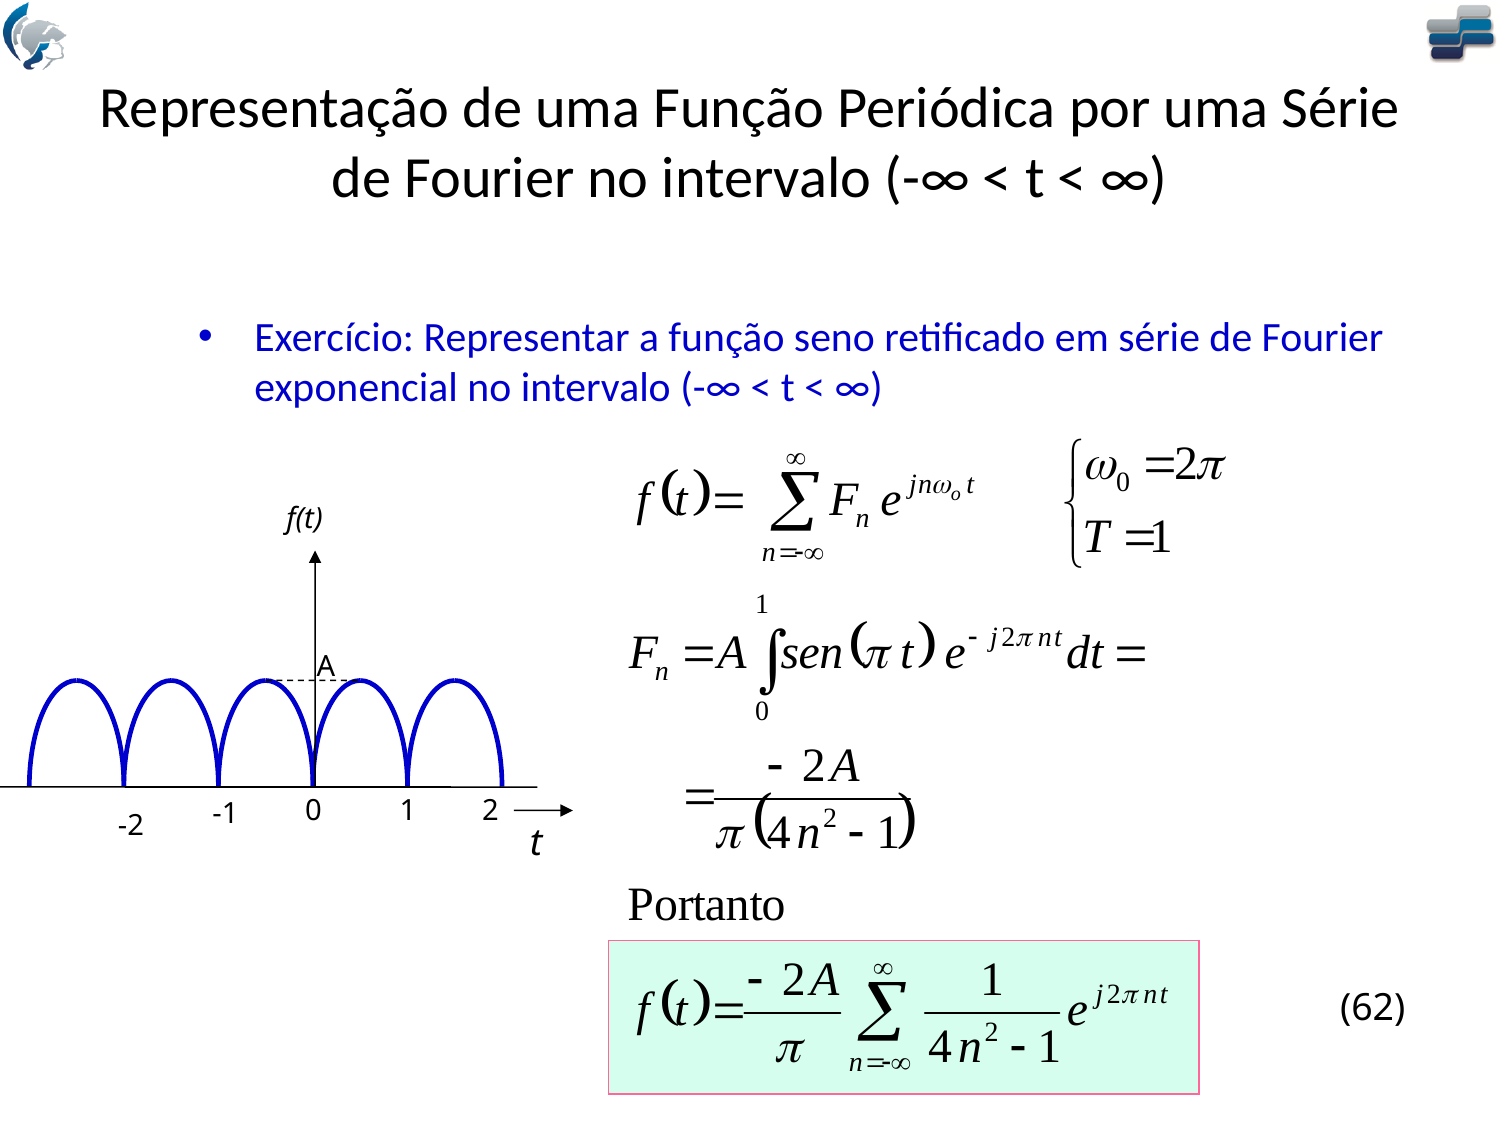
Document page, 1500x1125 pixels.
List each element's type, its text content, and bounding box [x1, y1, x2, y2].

list Exercício: Representar a função seno retificado em série de Fourier exponencial no intervalo (-∞ < t < ∞) [183, 302, 1459, 978]
title Representação de uma Função Periódica por uma Série de Fourier no intervalo (-∞ < t < ∞) [75, 45, 1425, 233]
picture [1423, 3, 1500, 67]
picture [0, 2, 77, 72]
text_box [0, 491, 574, 871]
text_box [608, 427, 1430, 1095]
